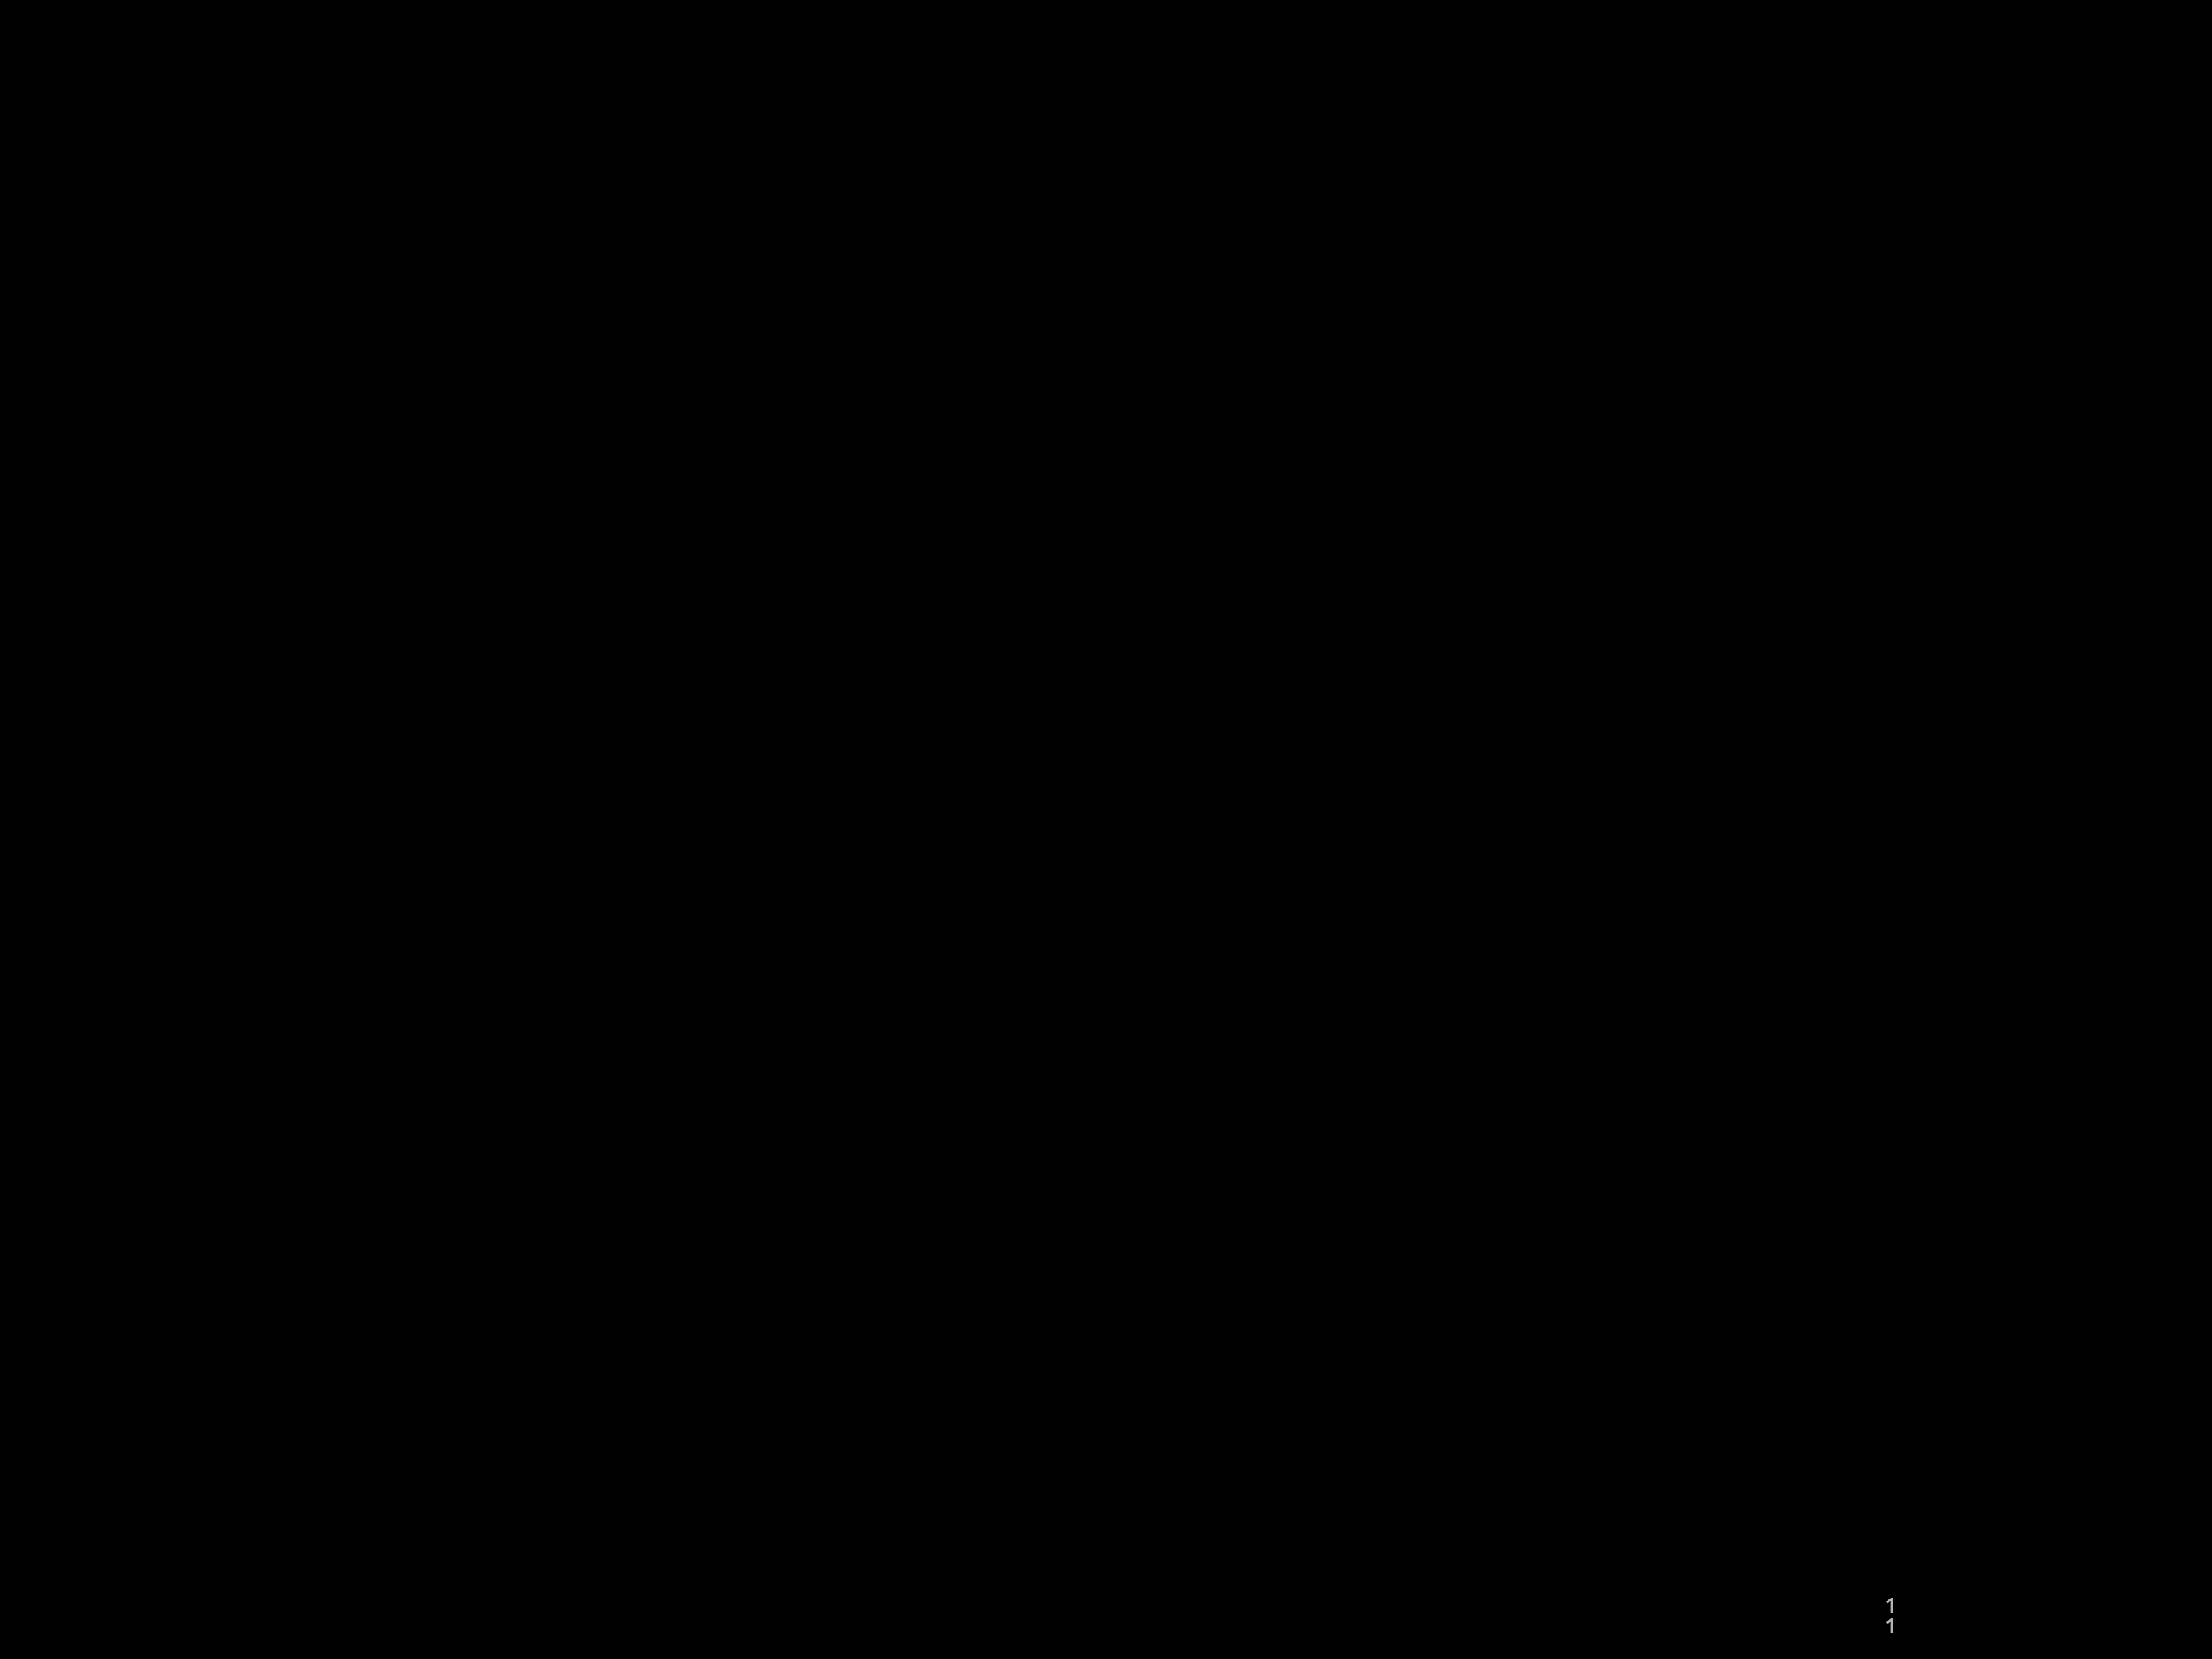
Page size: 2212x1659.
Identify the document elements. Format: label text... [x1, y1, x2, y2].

slide_number 11 [1876, 1582, 1916, 1627]
